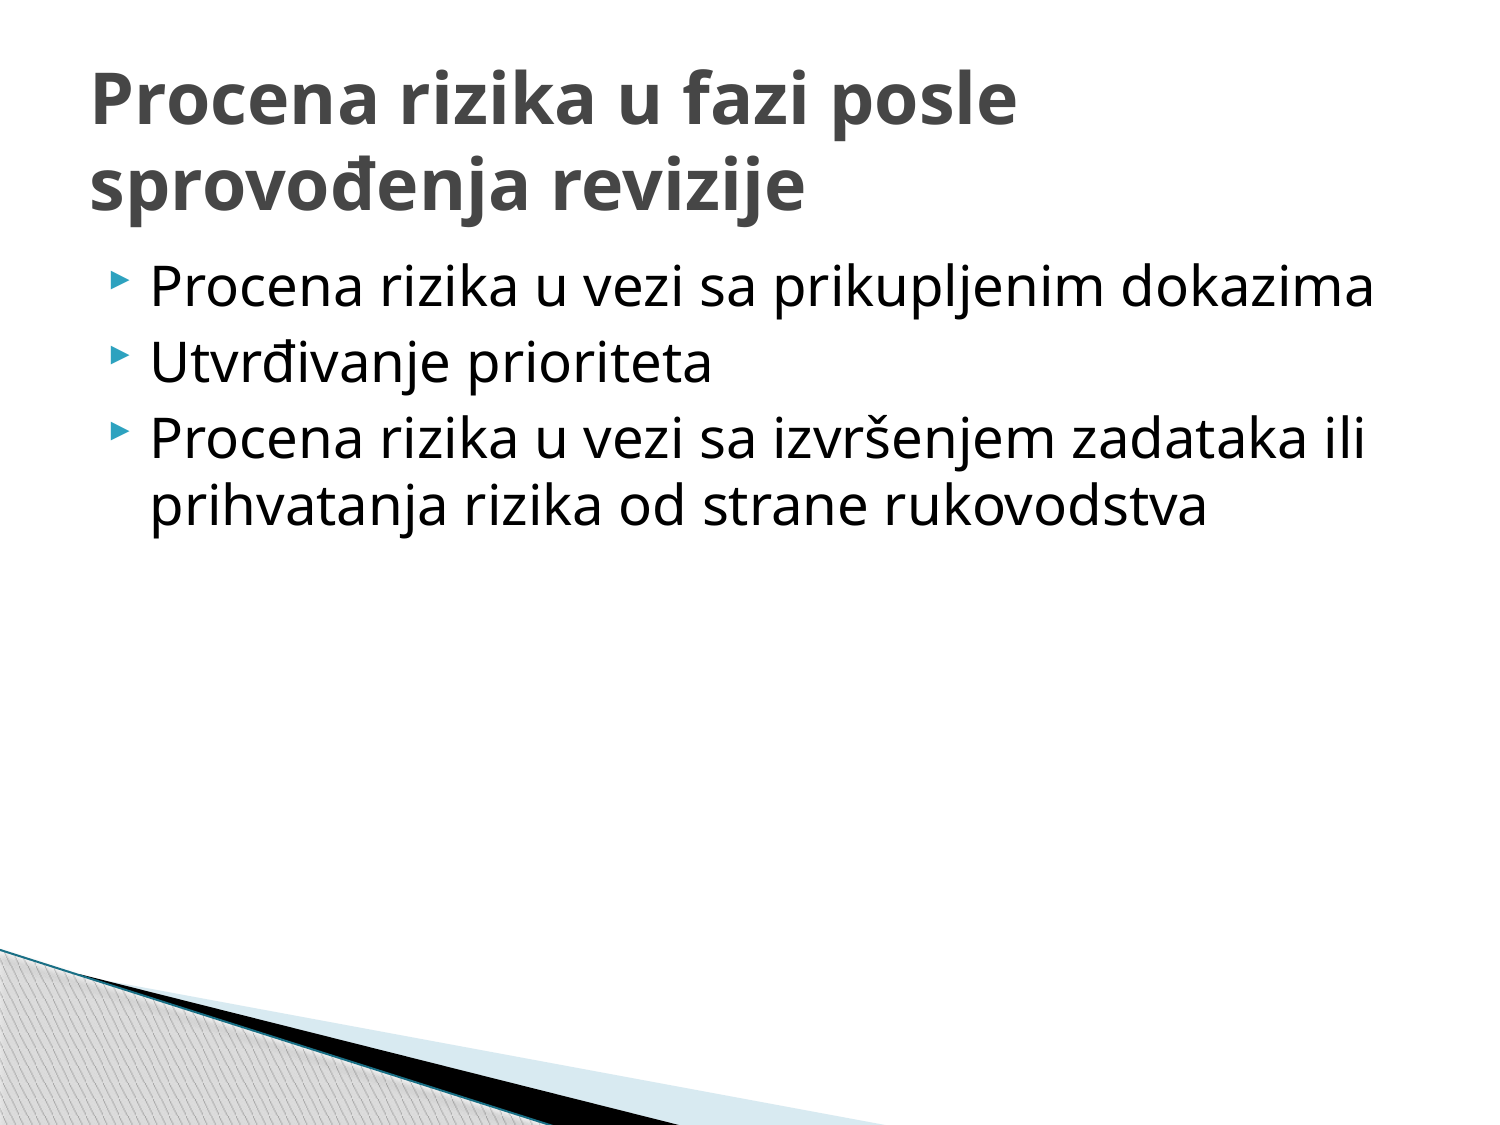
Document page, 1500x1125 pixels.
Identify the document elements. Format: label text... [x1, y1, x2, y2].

title Procena rizika u fazi posle sprovođenja revizije [75, 45, 1425, 233]
list Procena rizika u vezi sa prikupljenim dokazima Utvrđivanje prioriteta Procena rizika u vezi sa izvršenjem zadataka ili prihvatanja rizika od strane rukovodstva [75, 243, 1425, 986]
